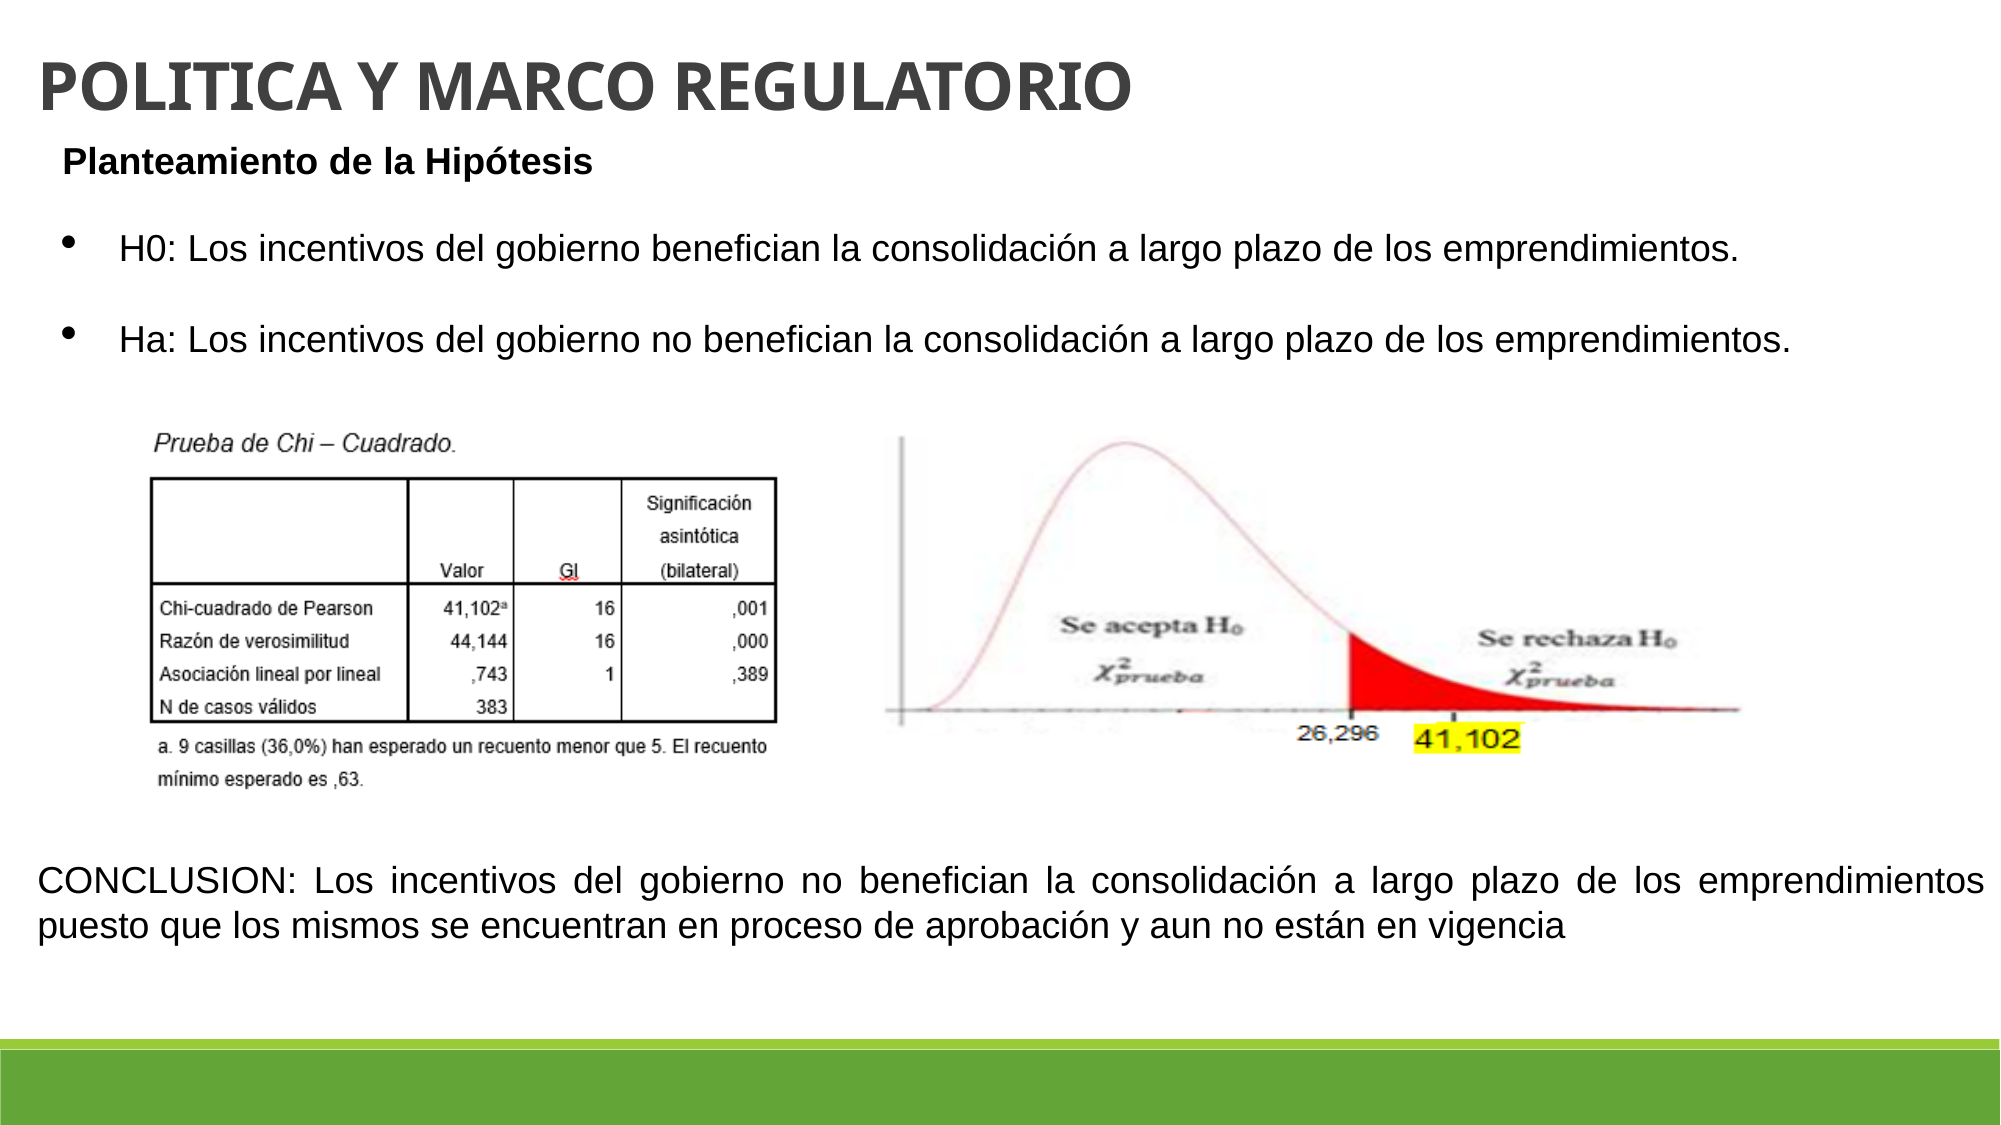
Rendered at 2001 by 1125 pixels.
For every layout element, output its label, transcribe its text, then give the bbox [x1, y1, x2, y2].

text_box POLITICA Y MARCO REGULATORIO [22, 23, 2000, 131]
text_box CONCLUSION: Los incentivos del gobierno no benefician la consolidación a largo plazo de los emprendimientos puesto que los mismos se encuentran en proceso de aprobación y aun no están en vigencia [22, 848, 2000, 954]
picture [880, 427, 1763, 770]
text_box Planteamiento de la Hipótesis H0: Los incentivos del gobierno benefician la consolidación a largo plazo de los emprendimientos. Ha: Los incentivos del gobierno no benefician la consolidación a largo plazo de los emprendimientos. [47, 130, 1975, 368]
picture [132, 424, 816, 795]
